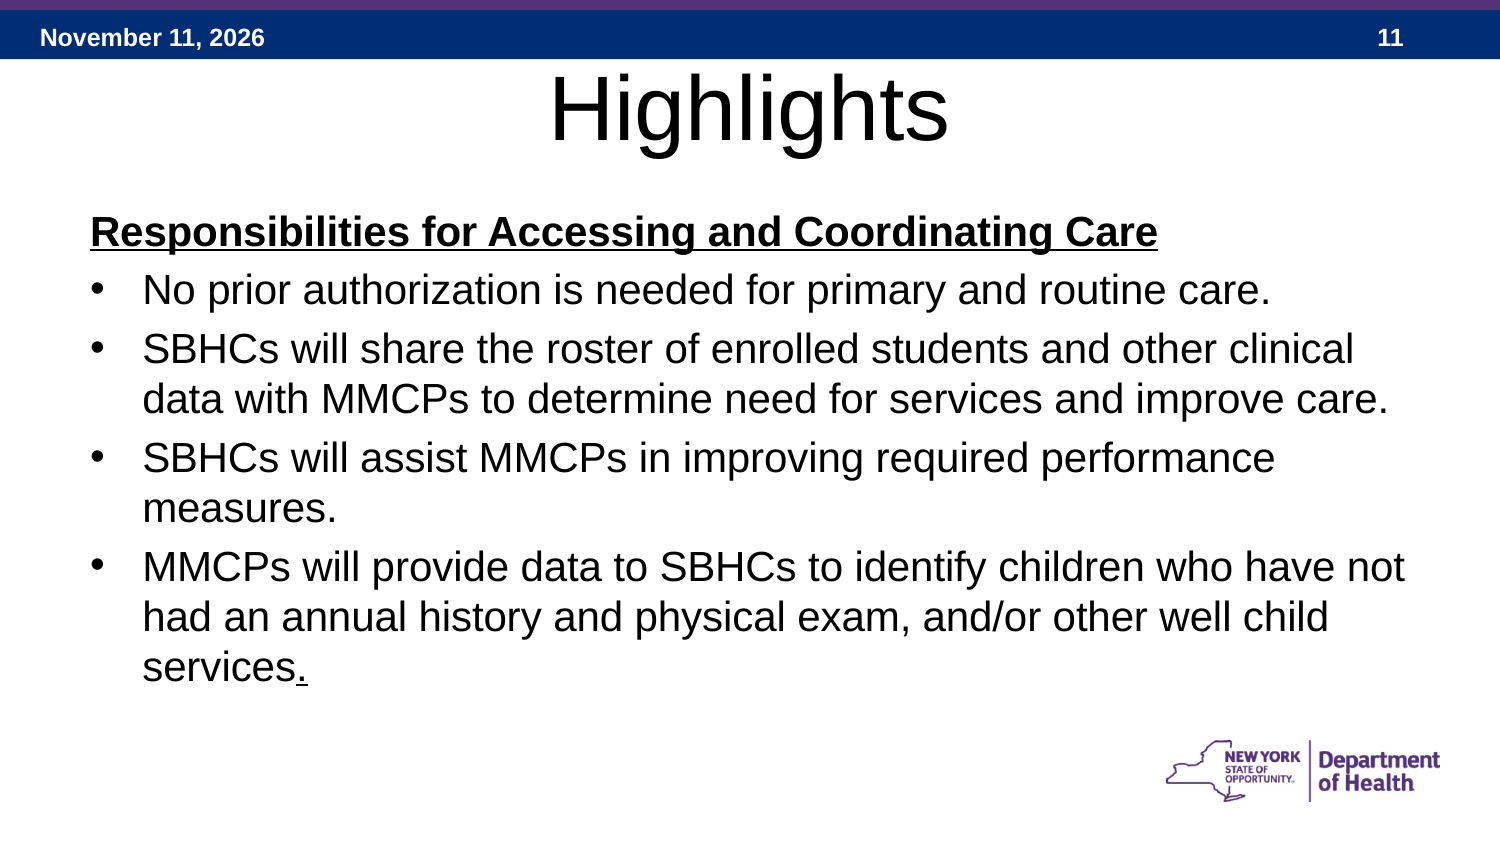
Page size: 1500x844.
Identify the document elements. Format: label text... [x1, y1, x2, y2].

picture [1166, 740, 1440, 802]
list Responsibilities for Accessing and Coordinating Care No prior authorization is needed for primary and routine care. SBHCs will share the roster of enrolled students and other clinical data with MMCPs to determine need for services and improve care. SBHCs will assist MMCPs in improving required performance measures. MMCPs will provide data to SBHCs to identify children who have not had an annual history and physical exam, and/or other well child services. [75, 196, 1425, 754]
title Highlights [75, 33, 1425, 175]
